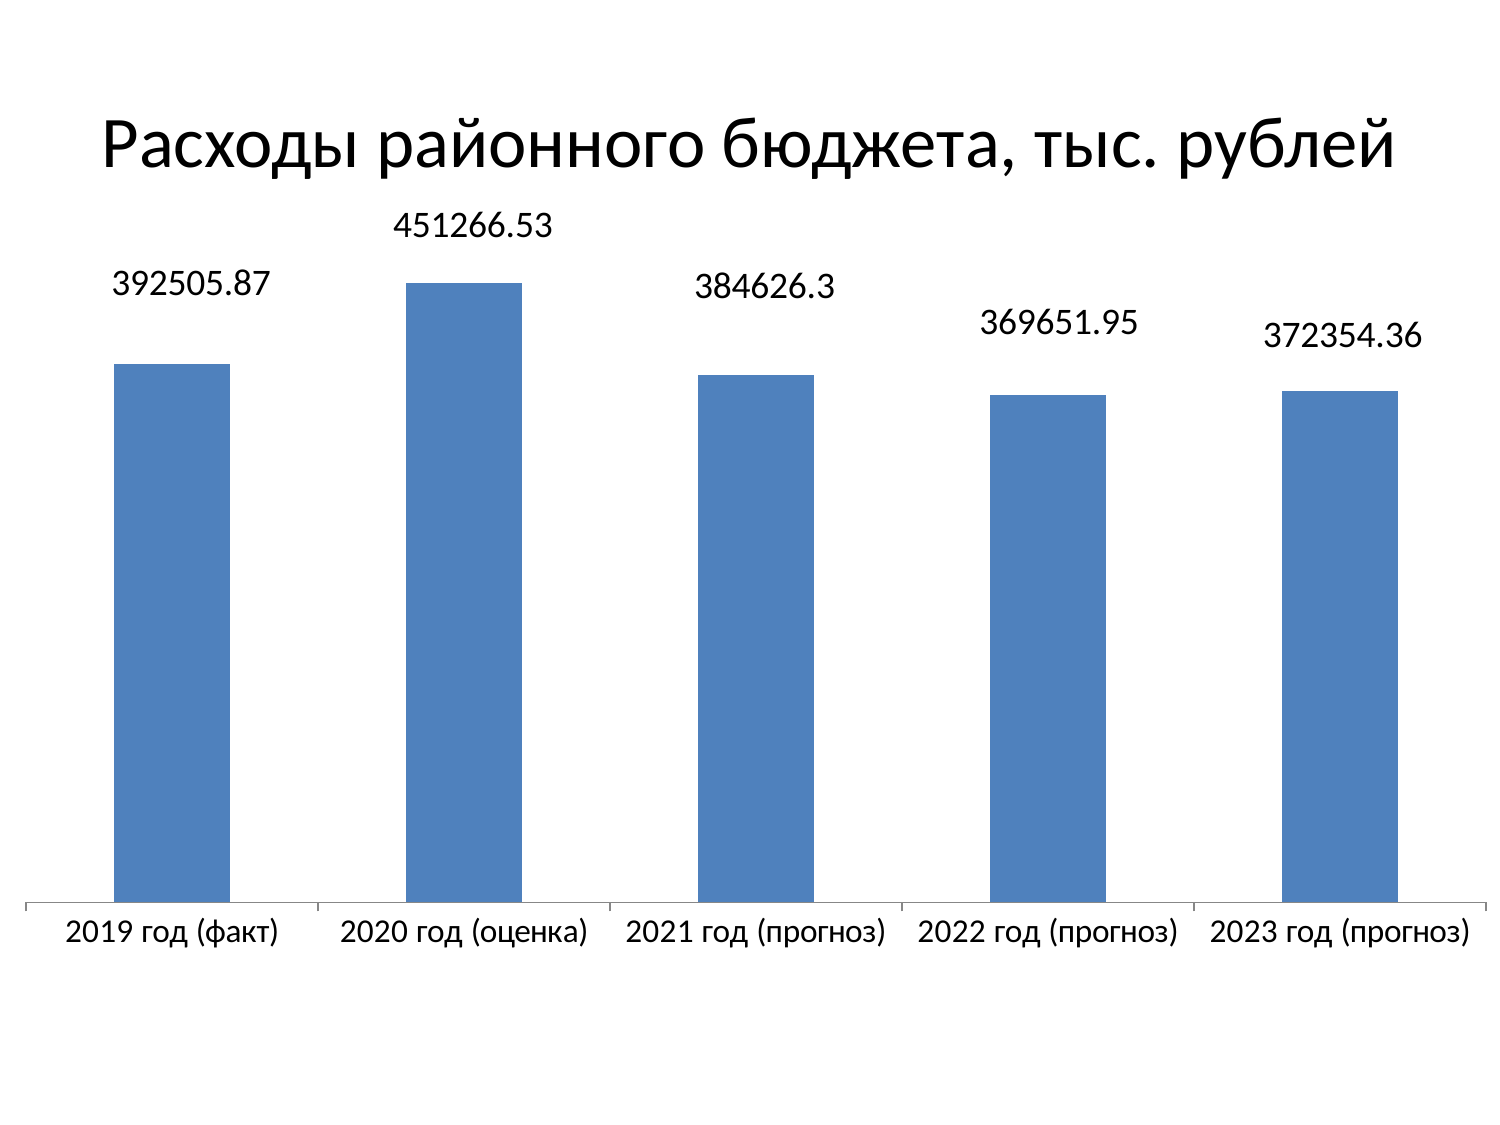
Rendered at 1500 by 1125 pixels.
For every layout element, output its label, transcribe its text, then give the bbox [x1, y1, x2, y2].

title Расходы районного бюджета, тыс. рублей [75, 45, 1425, 162]
chart [0, 163, 1500, 1079]
